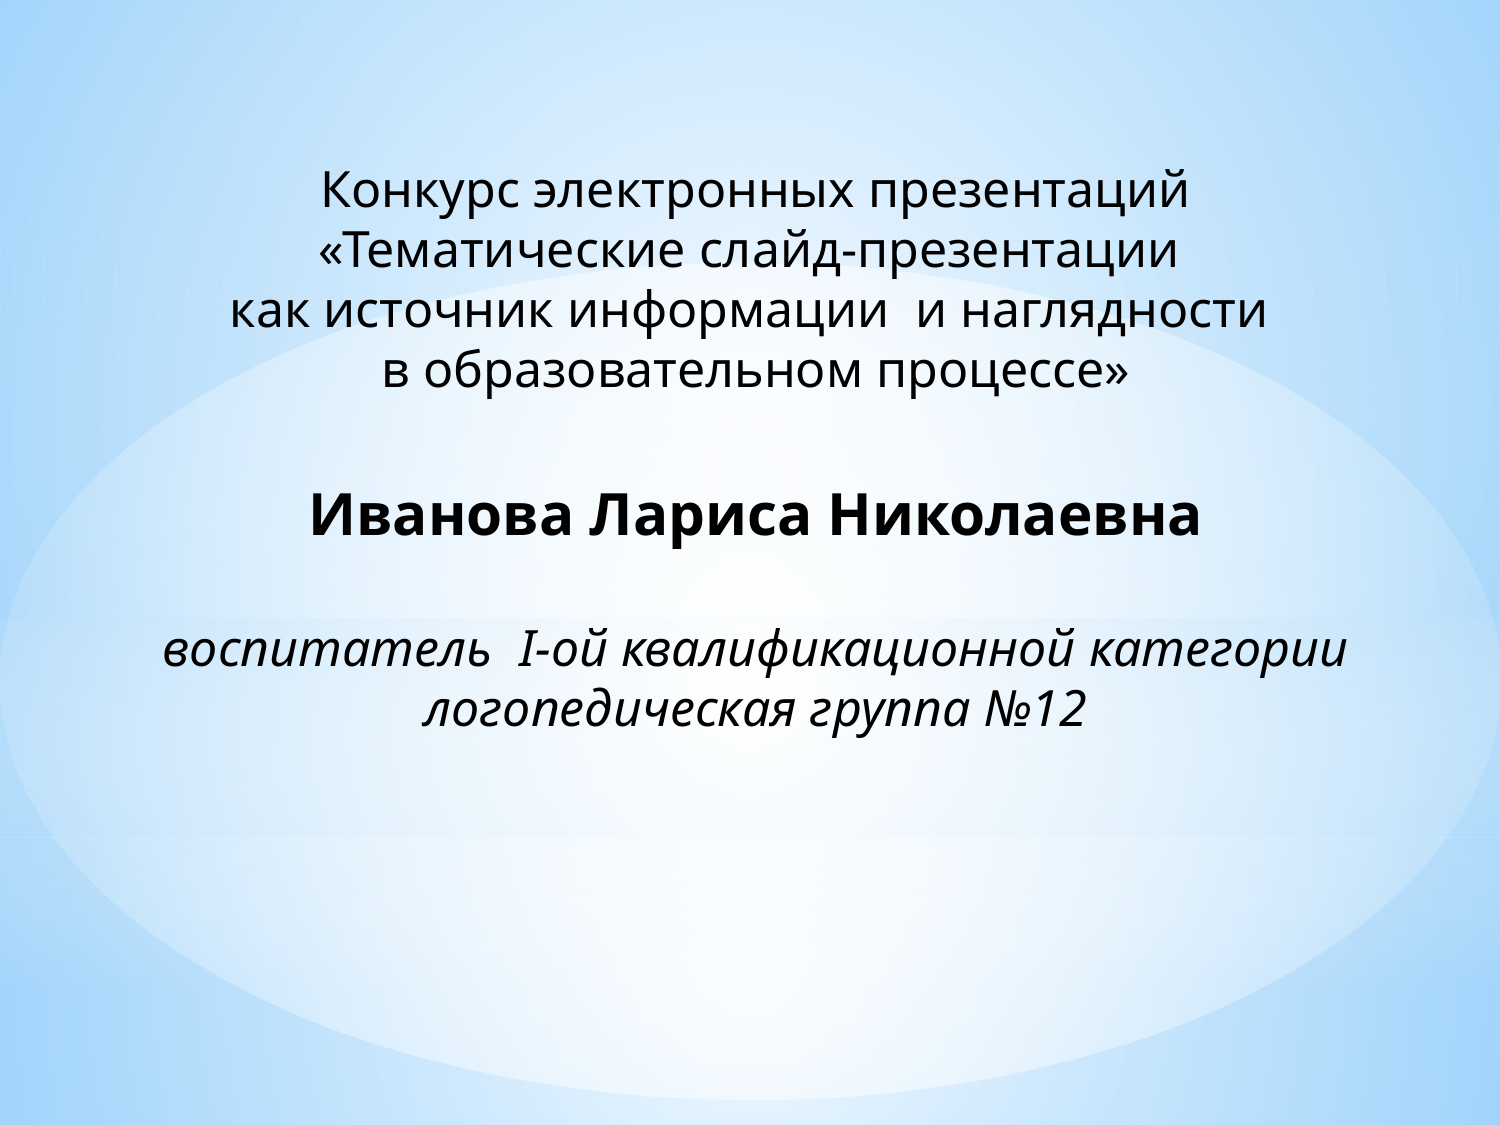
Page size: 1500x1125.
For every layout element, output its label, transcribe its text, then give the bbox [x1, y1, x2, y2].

text_box Иванова Лариса Николаевна воспитатель I-ой квалификационной категории логопедическая группа №12 [123, 469, 1388, 745]
text_box Конкурс электронных презентаций «Тематические слайд-презентации как источник информации и наглядности в образовательном процессе» [100, 89, 1412, 405]
